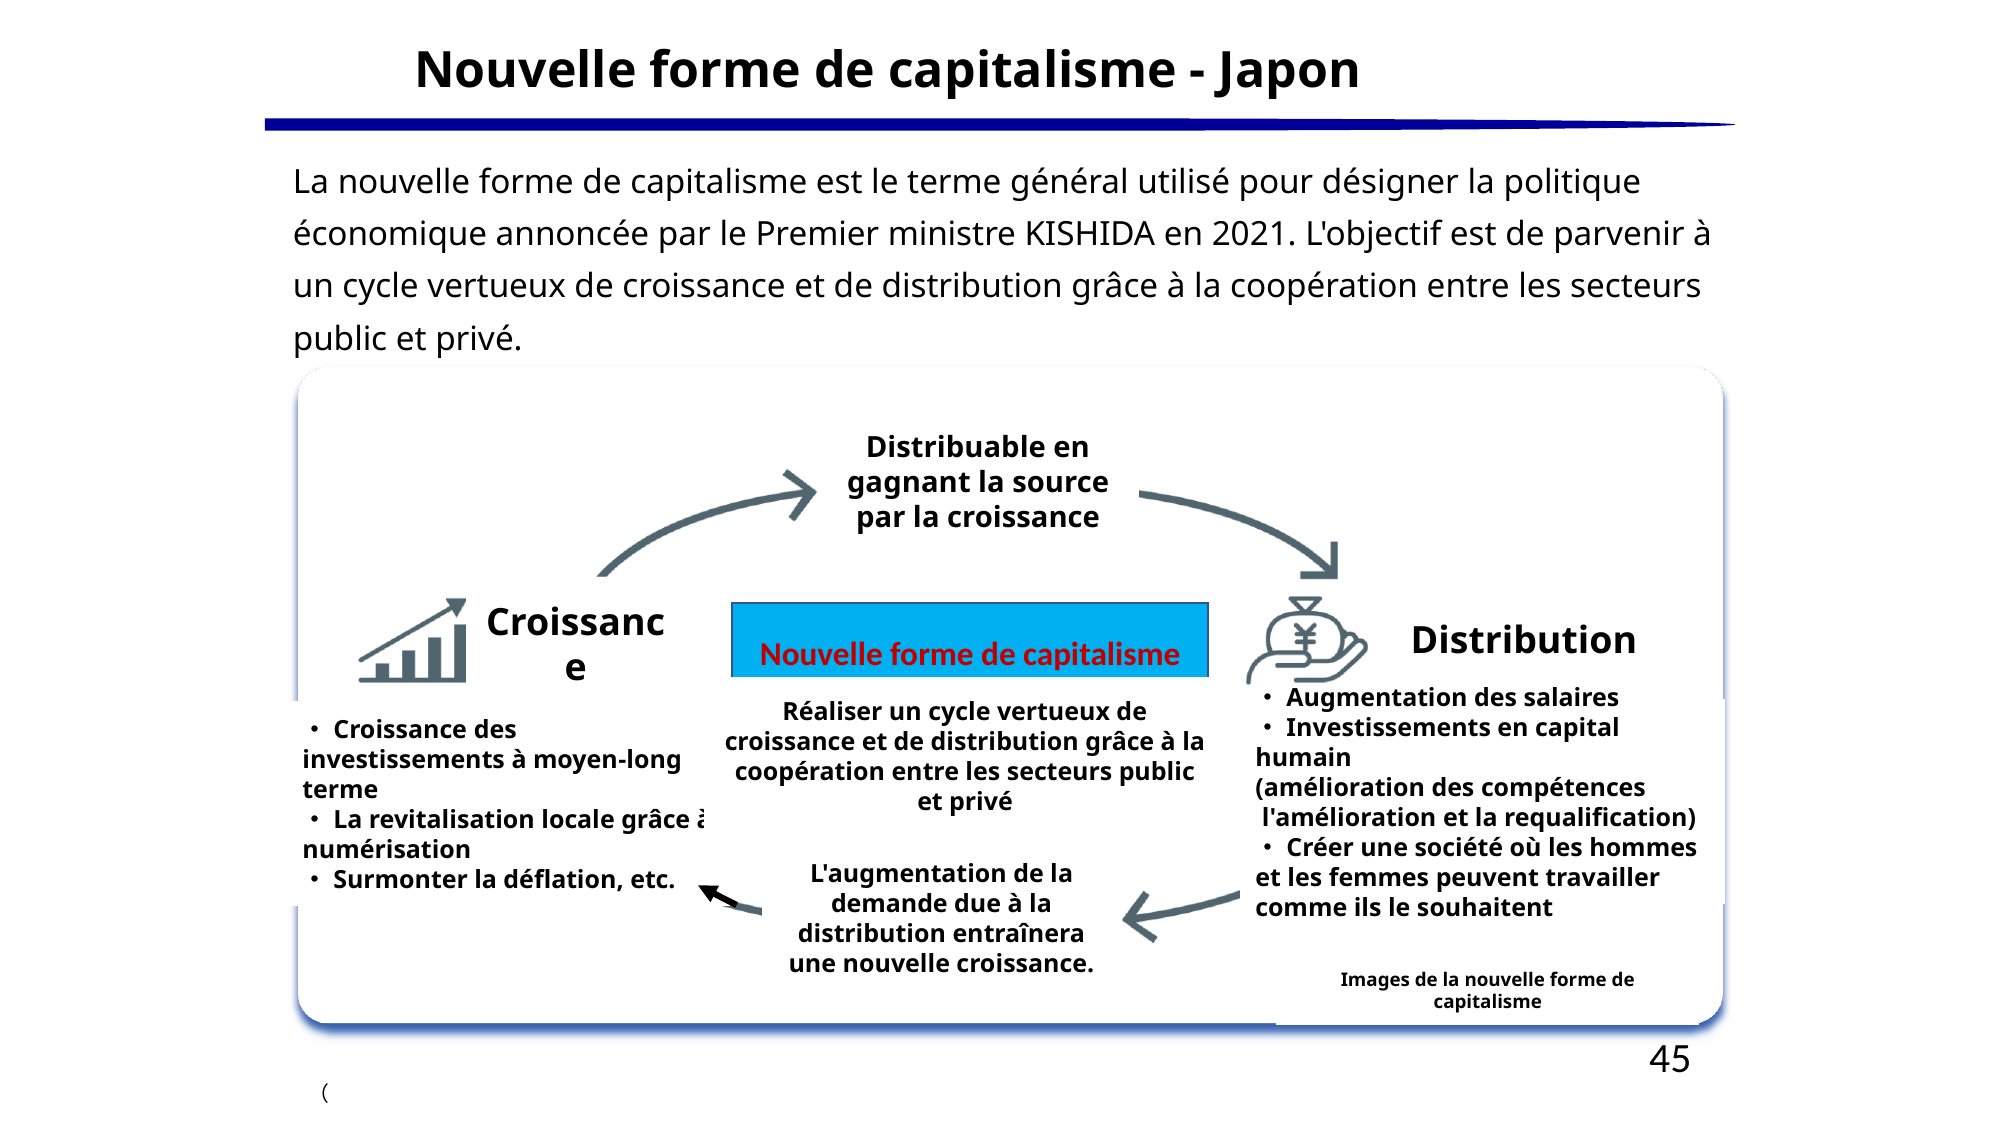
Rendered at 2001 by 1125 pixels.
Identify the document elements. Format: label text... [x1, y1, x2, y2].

text_box （ [293, 1073, 951, 1114]
text_box Nouvelle forme de capitalisme - Japon [241, 30, 1548, 106]
slide_number 45 [1634, 1023, 1756, 1084]
picture [284, 358, 1736, 1041]
text_box La nouvelle forme de capitalisme est le terme général utilisé pour désigner la politique économique annoncée par le Premier ministre KISHIDA en 2021. L'objectif est de parvenir à un cycle vertueux de croissance et de distribution grâce à la coopération entre les secteurs public et privé. [278, 140, 1741, 365]
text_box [697, 885, 737, 905]
text_box [263, 117, 1736, 132]
